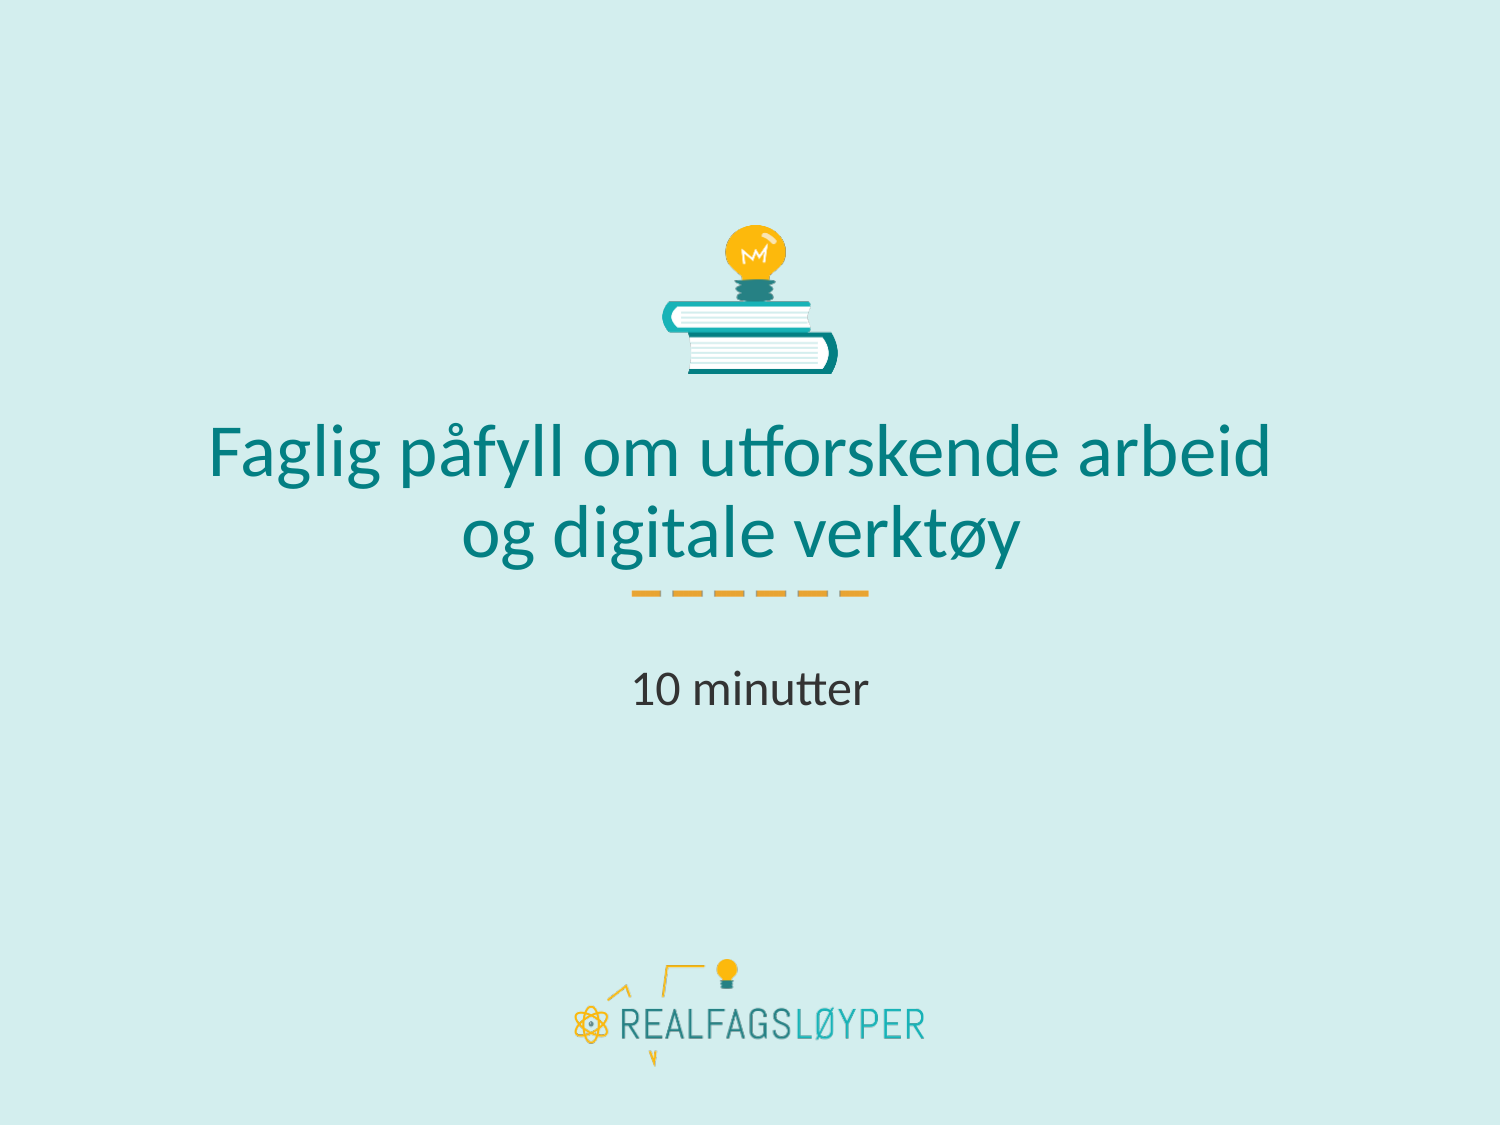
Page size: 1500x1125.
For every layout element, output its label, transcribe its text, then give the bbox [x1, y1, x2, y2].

picture [662, 225, 838, 374]
title Faglig påfyll om utforskende arbeid og digitale verktøy [90, 418, 1410, 567]
picture [574, 959, 925, 1067]
picture [632, 591, 868, 596]
subtitle 10 minutter [187, 654, 1313, 927]
